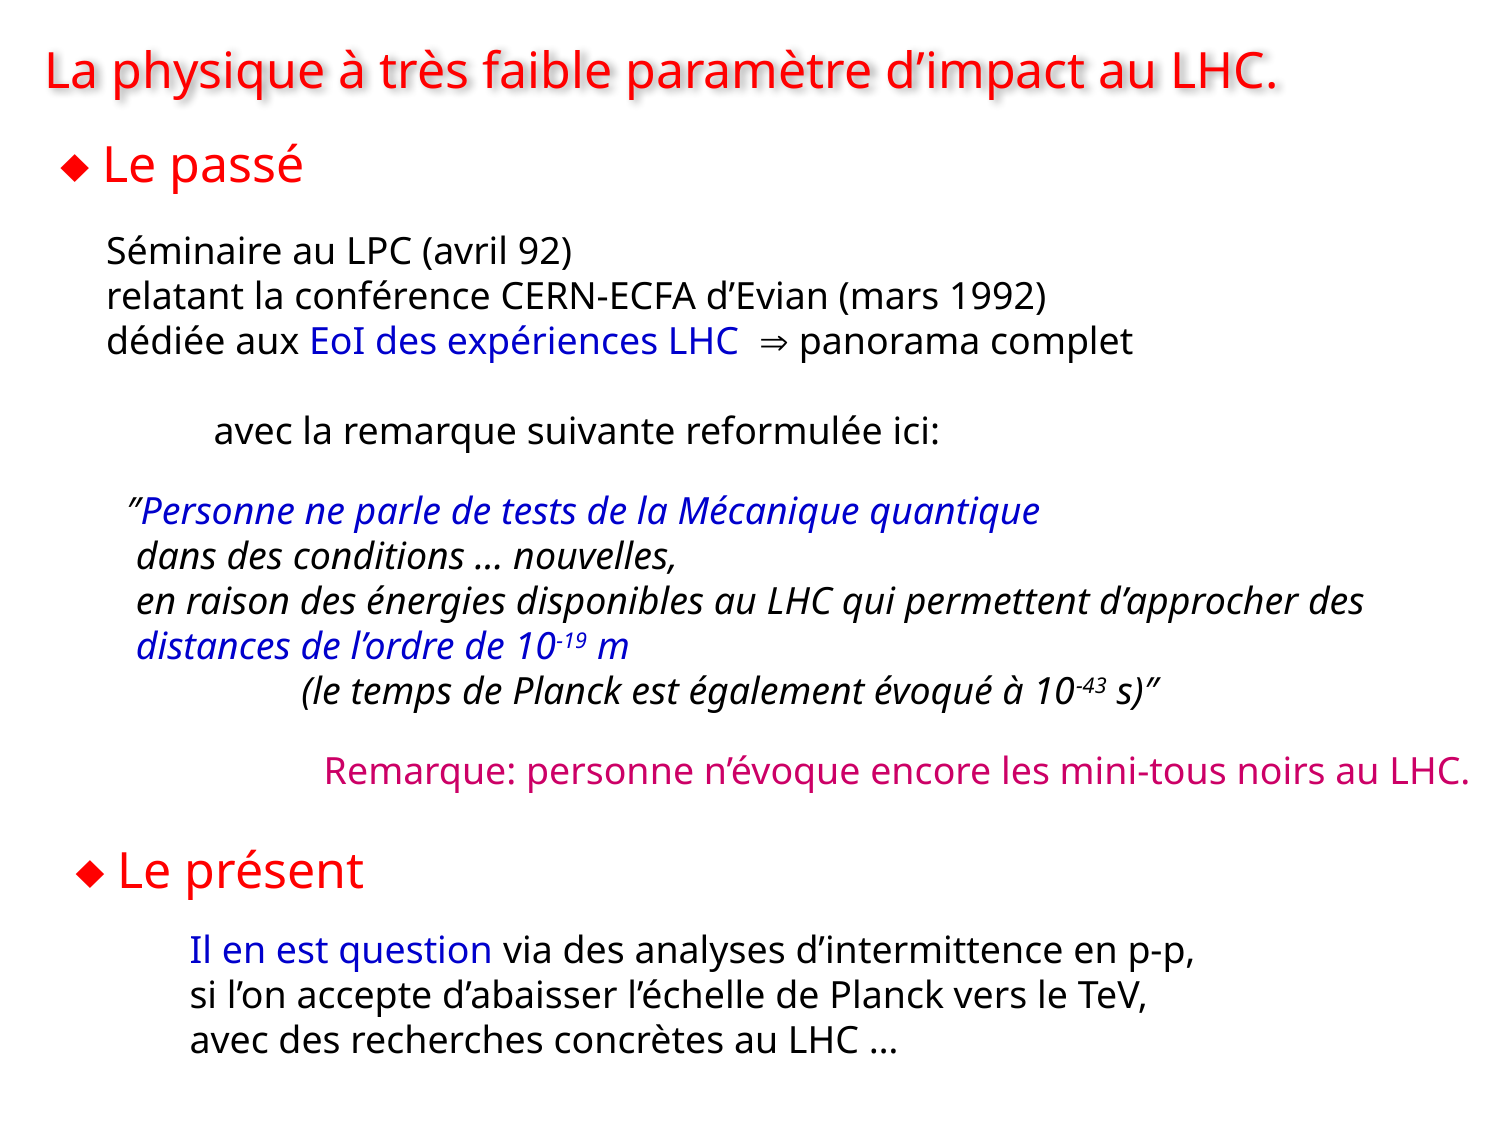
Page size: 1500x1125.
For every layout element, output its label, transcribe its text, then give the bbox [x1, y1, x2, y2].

text_box La physique à très faible paramètre d’impact au LHC. [29, 30, 1412, 106]
text_box Il en est question via des analyses d’intermittence en p-p, si l’on accepte d’abaisser l’échelle de Planck vers le TeV, avec des recherches concrètes au LHC … [174, 918, 1211, 1069]
text_box  Le passé [45, 125, 320, 201]
text_box Séminaire au LPC (avril 92) relatant la conférence CERN-ECFA d’Evian (mars 1992) dédiée aux EoI des expériences LHC  panorama complet avec la remarque suivante reformulée ici: [91, 219, 1149, 460]
text_box ″Personne ne parle de tests de la Mécanique quantique dans des conditions … nouvelles, en raison des énergies disponibles au LHC qui permettent d’approcher des distances de l’ordre de 10-19 m (le temps de Planck est également évoqué à 10-43 s)″ [111, 479, 1382, 720]
text_box  Le présent [61, 831, 381, 907]
text_box Remarque: personne n’évoque encore les mini-tous noirs au LHC. [309, 739, 1487, 800]
